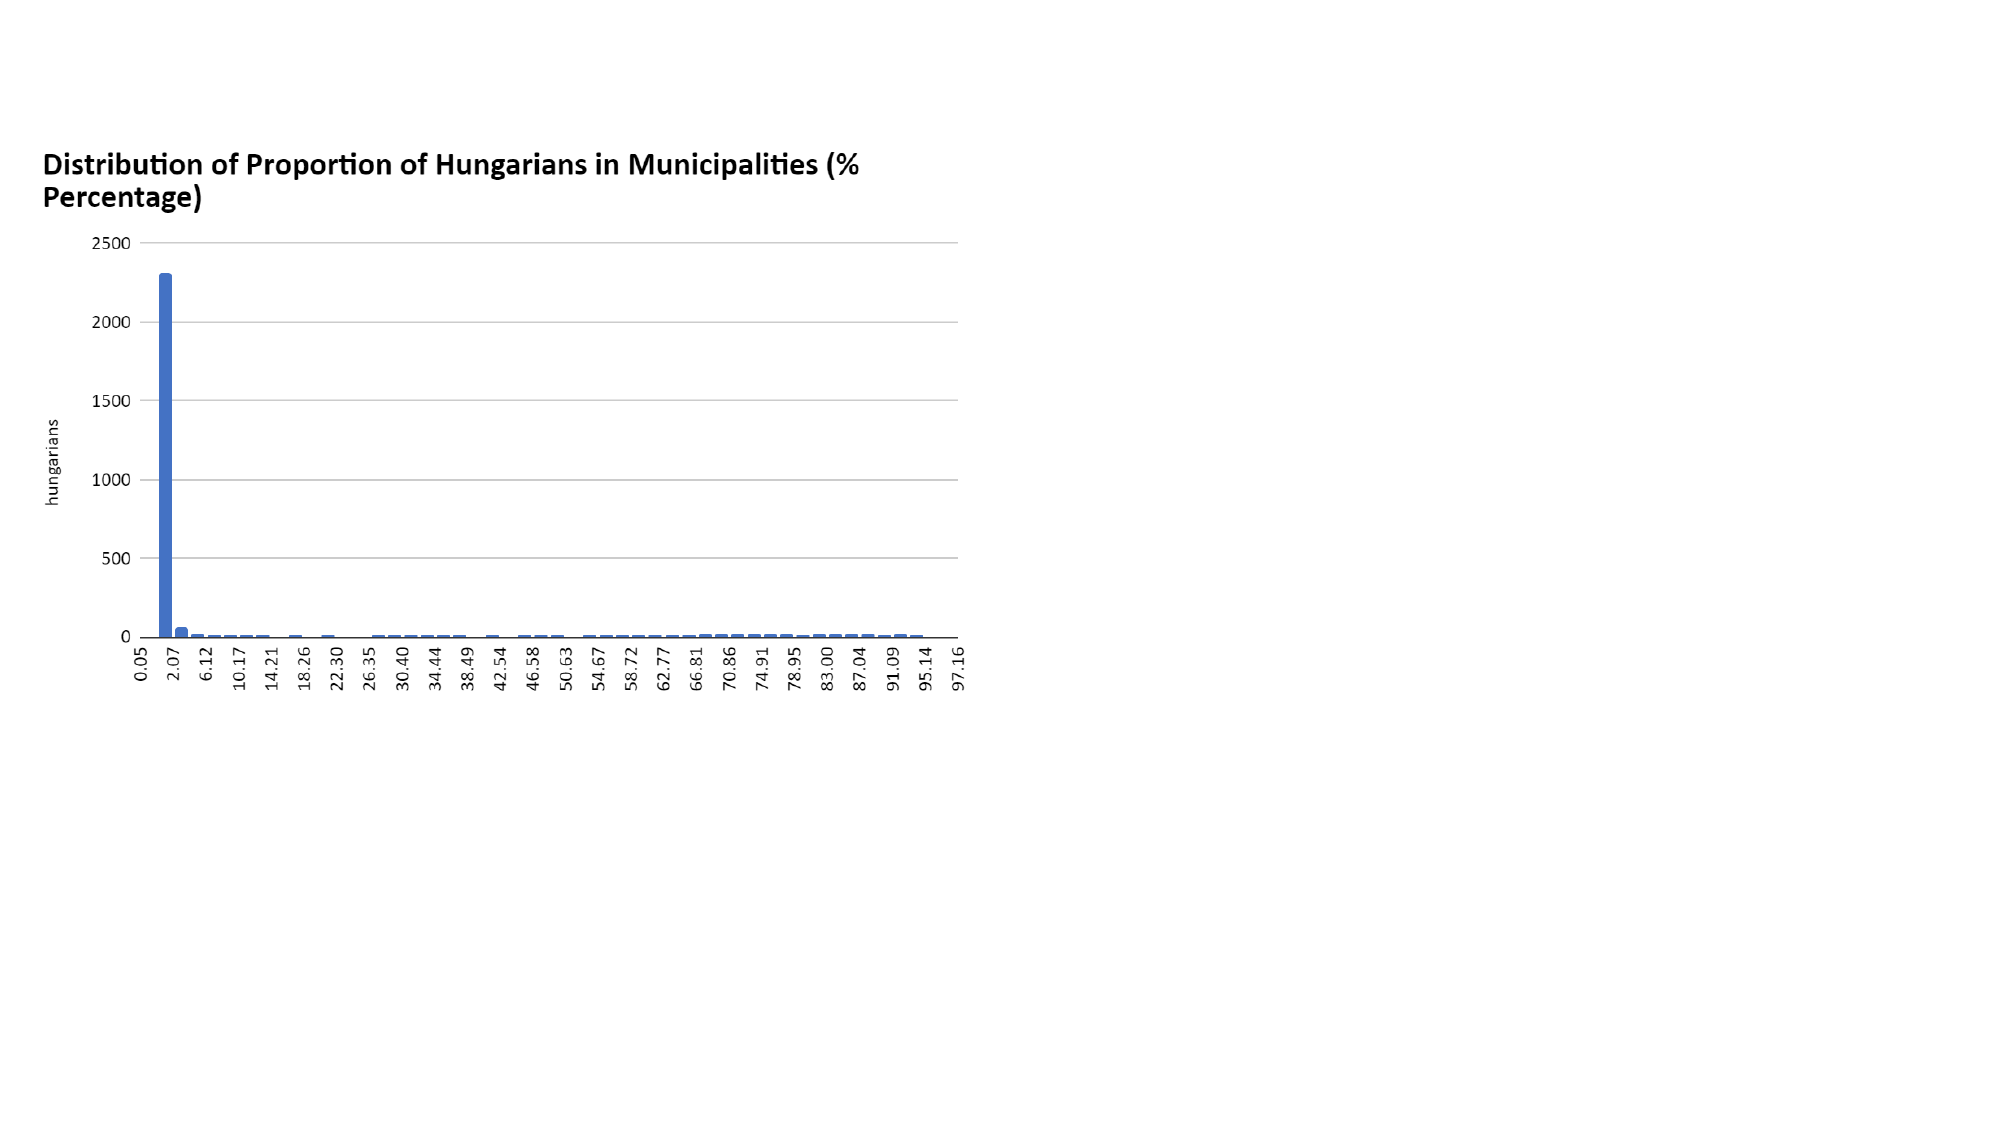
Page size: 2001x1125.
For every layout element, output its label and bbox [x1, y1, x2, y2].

picture [12, 118, 988, 722]
